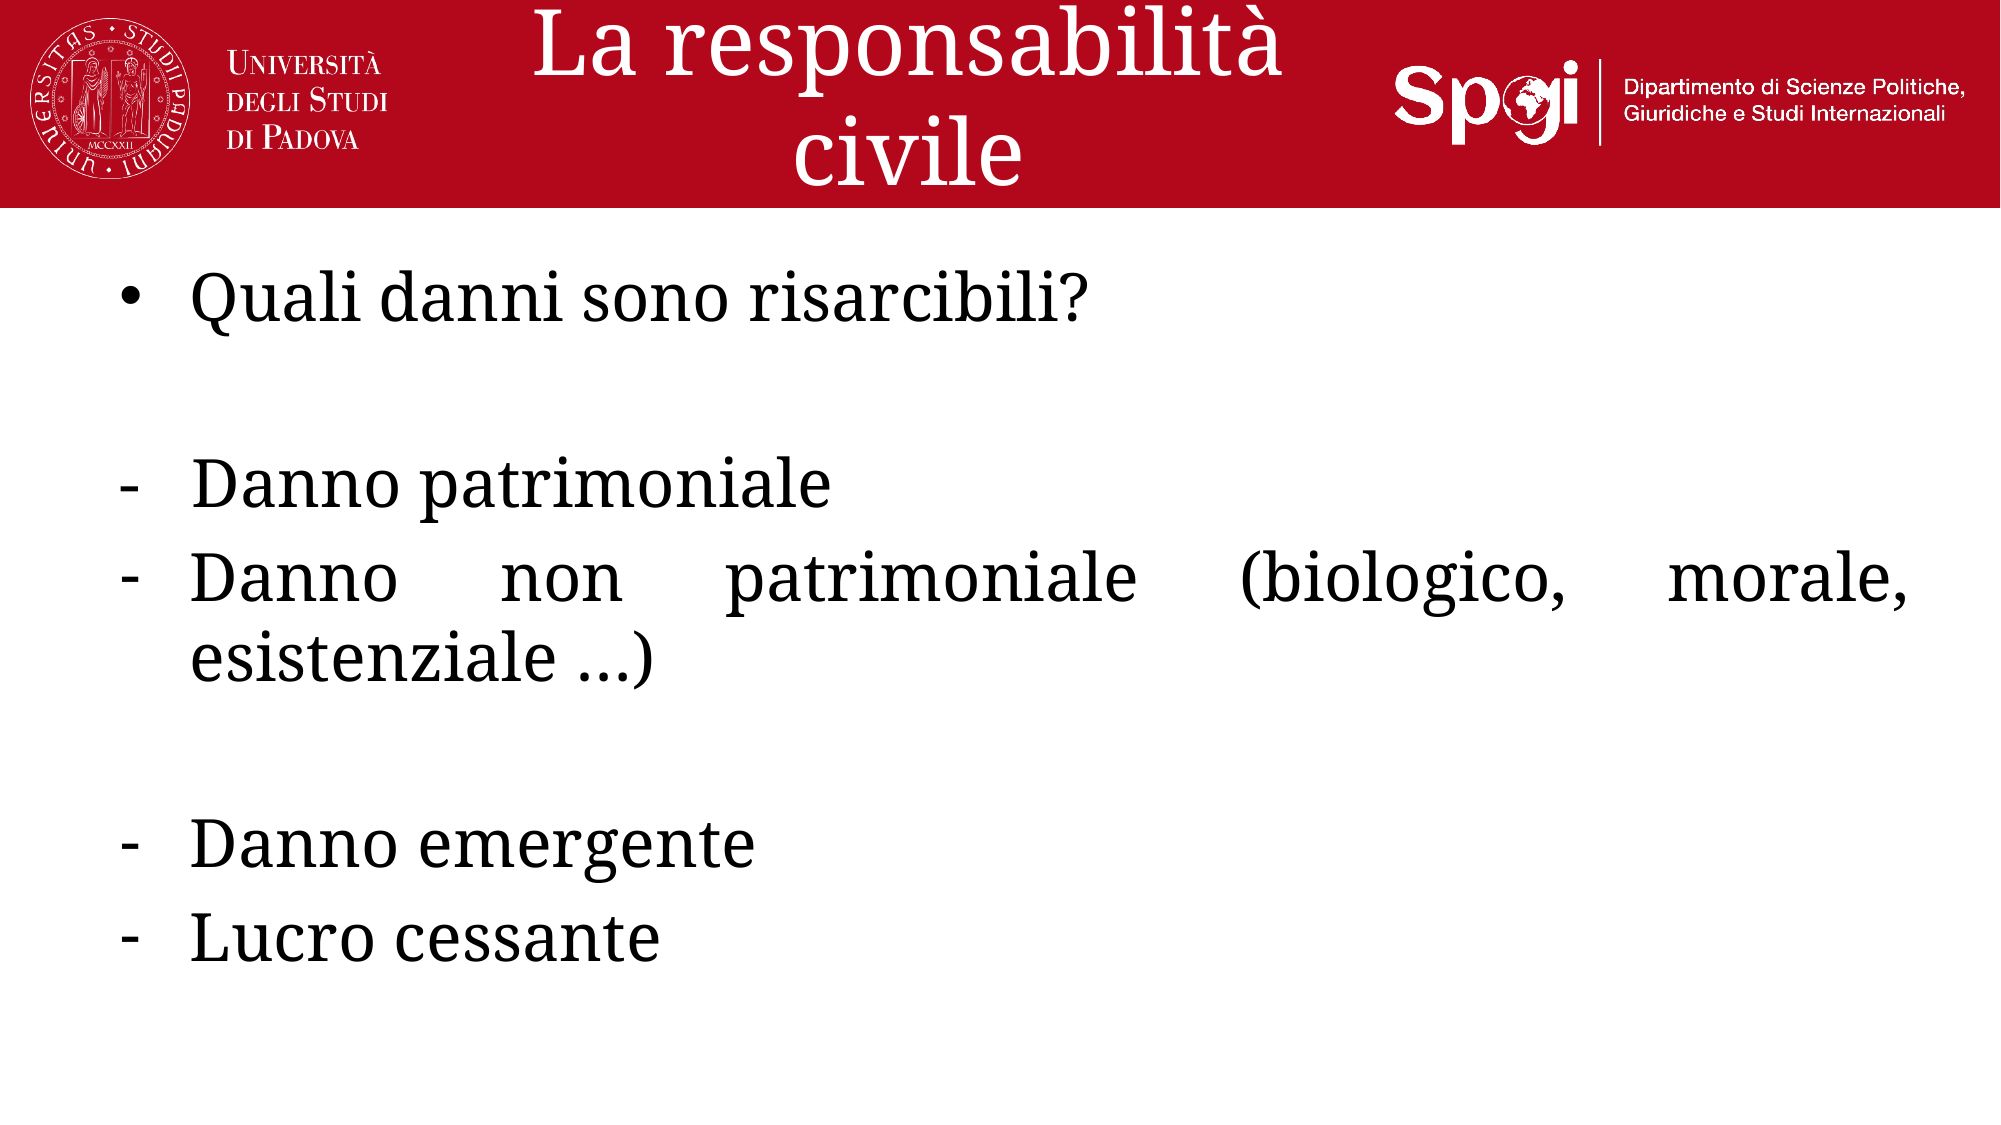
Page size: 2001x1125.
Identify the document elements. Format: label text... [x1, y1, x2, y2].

picture [30, 18, 387, 179]
list Quali danni sono risarcibili? - Danno patrimoniale Danno non patrimoniale (biologico, morale, esistenziale …) Danno emergente Lucro cessante [99, 246, 1926, 1050]
picture [1390, 54, 1986, 152]
title La responsabilità civile [428, 0, 1390, 188]
